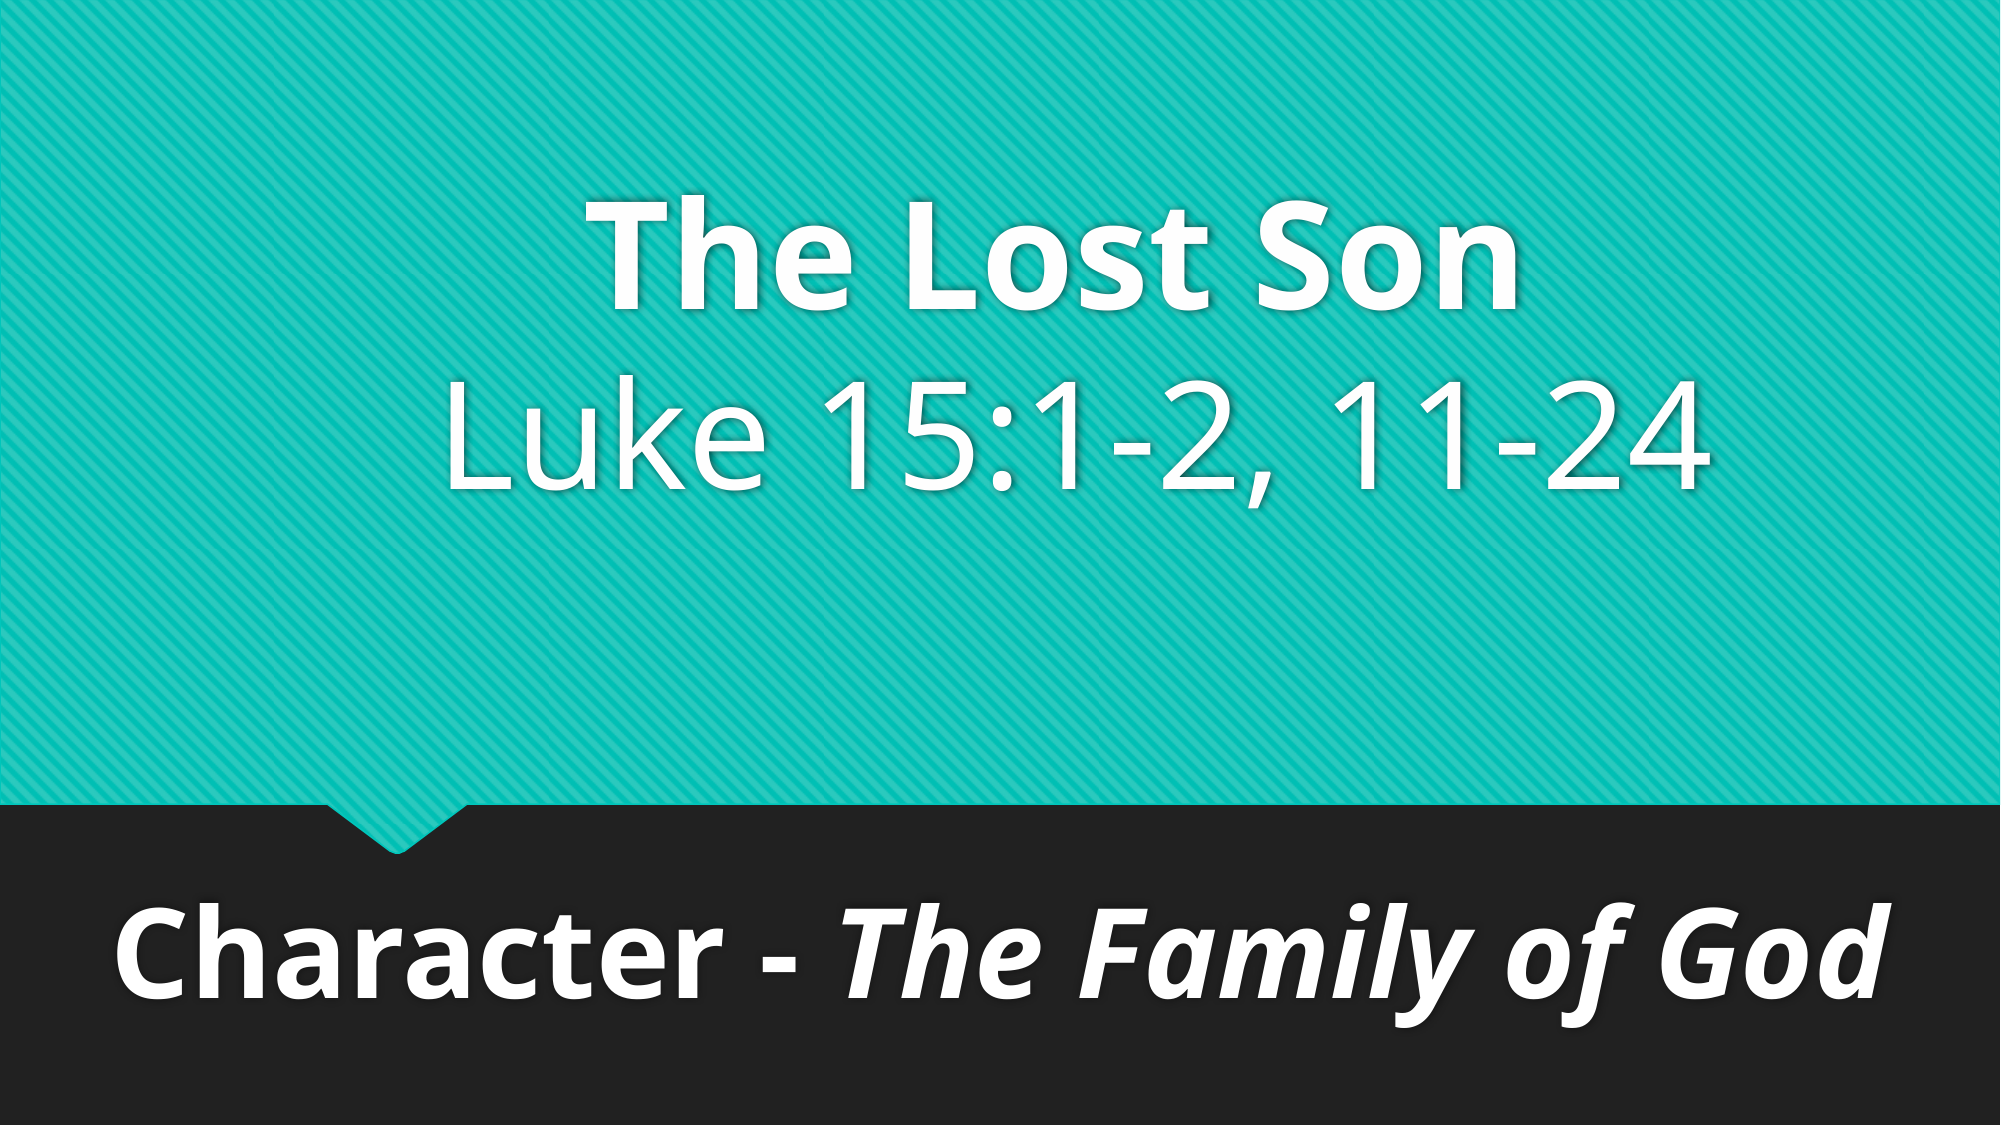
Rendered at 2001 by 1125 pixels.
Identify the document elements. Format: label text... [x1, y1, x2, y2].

title The Lost Son Luke 15:1-2, 11-24 [0, 309, 2000, 797]
subtitle Character - The Family of God [0, 866, 2000, 938]
